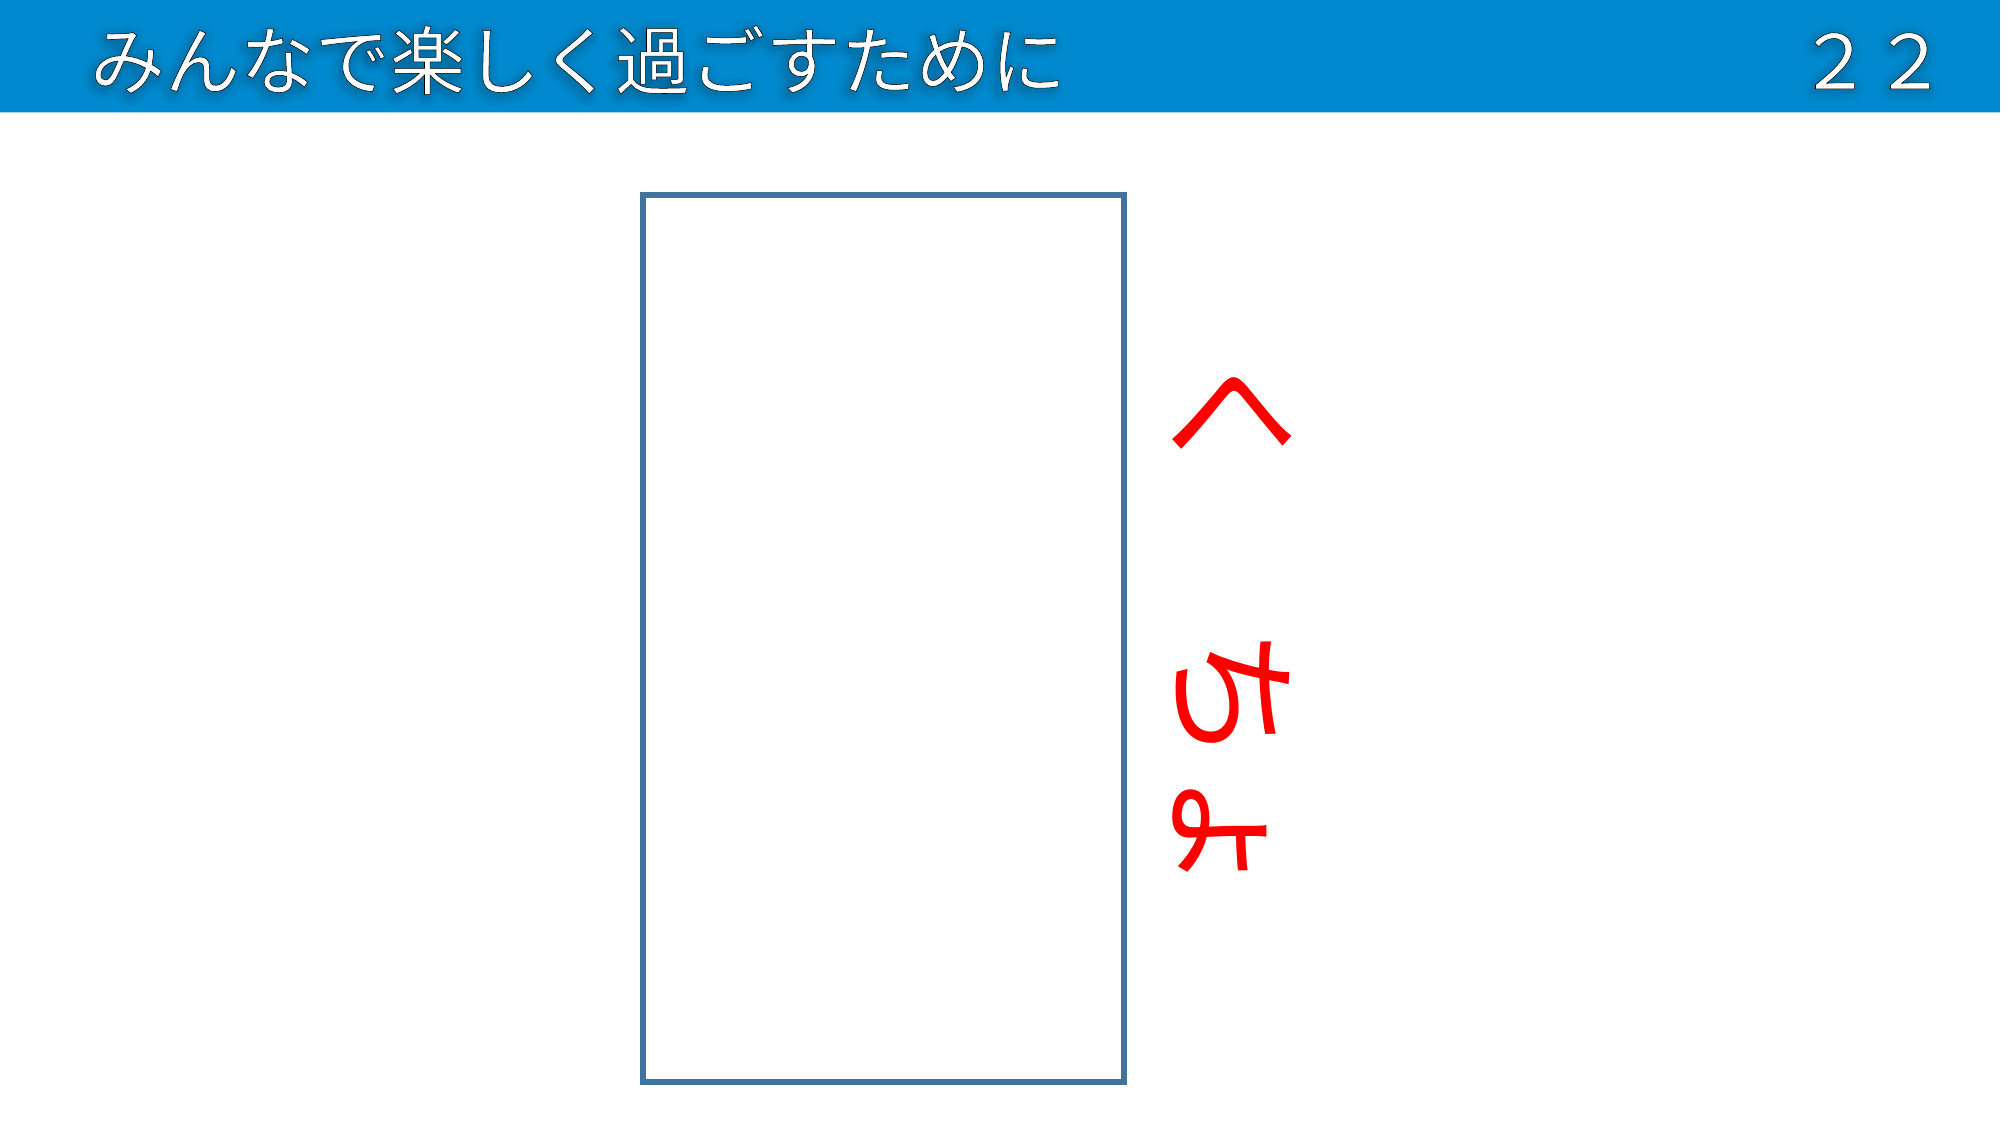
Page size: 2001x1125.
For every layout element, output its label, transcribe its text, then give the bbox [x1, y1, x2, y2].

text_box みんなで楽しく過ごすために [75, 6, 1225, 112]
text_box [0, 0, 2000, 113]
text_box ２２ [1782, 6, 1963, 112]
text_box ちょう [1129, 611, 1327, 1050]
text_box [642, 194, 1125, 1083]
text_box 口調 [616, 195, 1152, 1125]
text_box く [1129, 334, 1327, 489]
